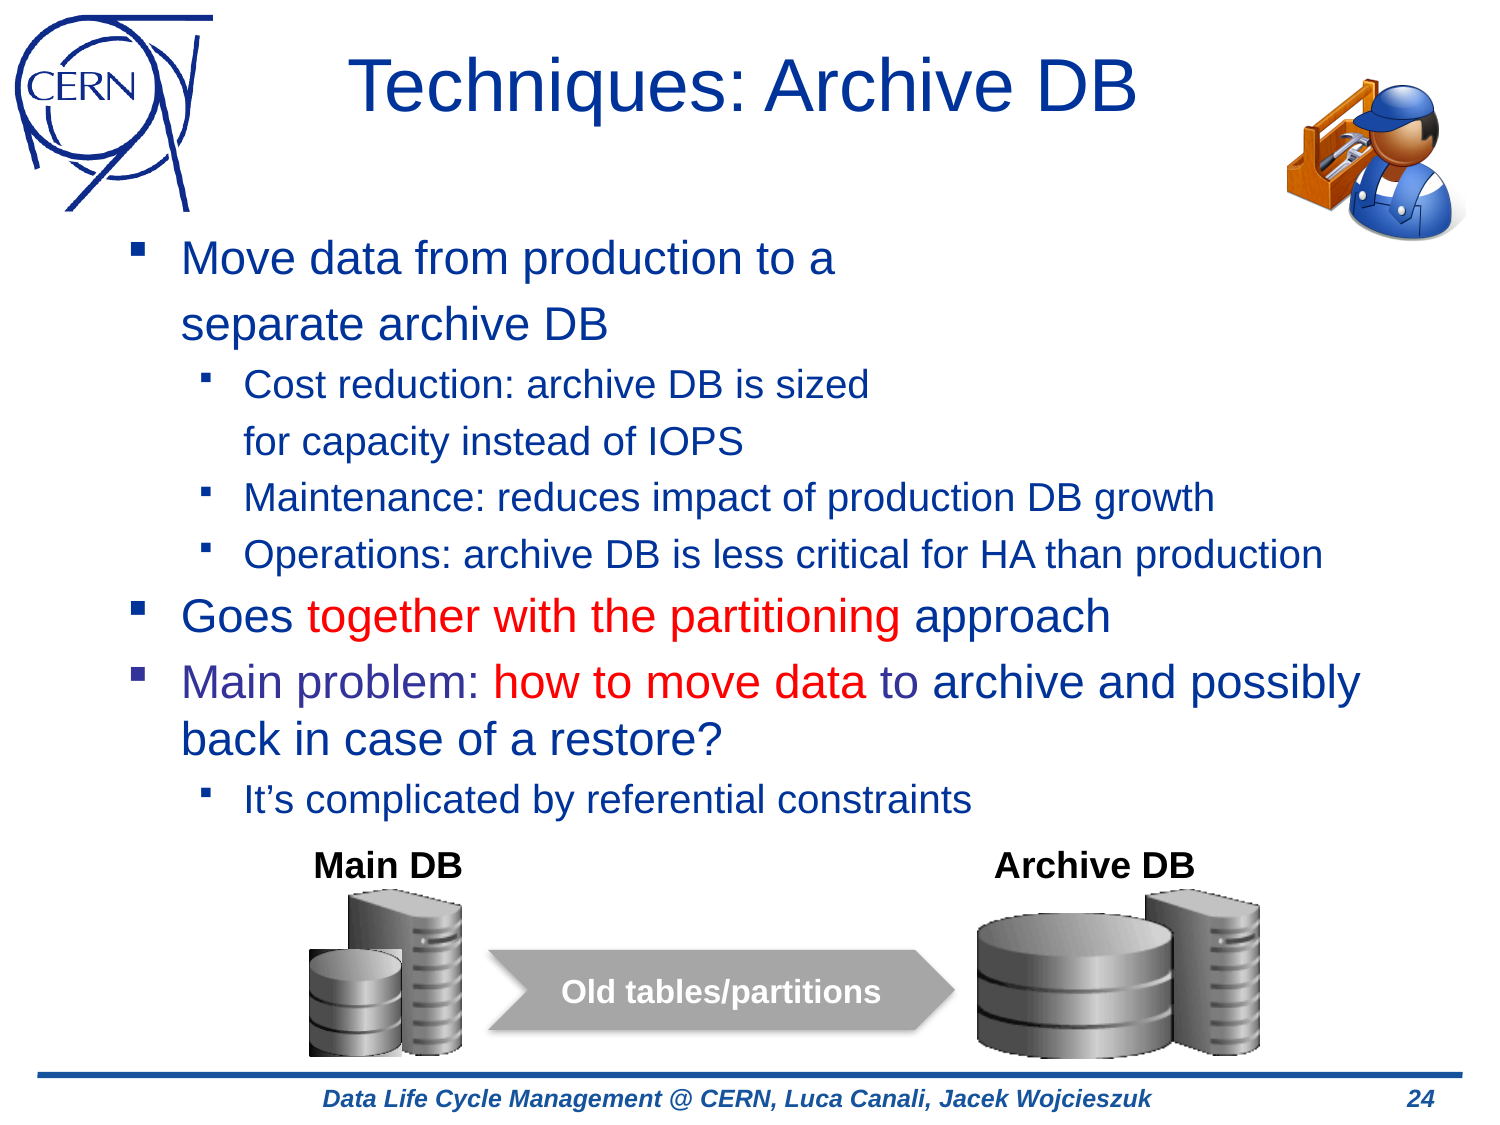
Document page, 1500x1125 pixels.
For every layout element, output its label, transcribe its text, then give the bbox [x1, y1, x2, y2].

text_box Archive DB [979, 833, 1211, 894]
picture [1287, 73, 1466, 252]
picture [977, 889, 1260, 1059]
picture [309, 889, 463, 1057]
picture [12, 12, 213, 212]
text_box Main DB [298, 833, 479, 894]
list Move data from production to a separate archive DB Cost reduction: archive DB is sized for capacity instead of IOPS Maintenance: reduces impact of production DB growth Operations: archive DB is less critical for HA than production Goes together with the partitioning approach Main problem: how to move data to archive and possibly back in case of a restore? It’s complicated by referential constraints [111, 219, 1466, 834]
text_box Old tables/partitions [488, 949, 955, 1030]
footer Data Life Cycle Management @ CERN, Luca Canali, Jacek Wojcieszuk [300, 1074, 1176, 1125]
title Techniques: Archive DB [212, 12, 1276, 151]
slide_number 24 [1287, 1074, 1451, 1125]
